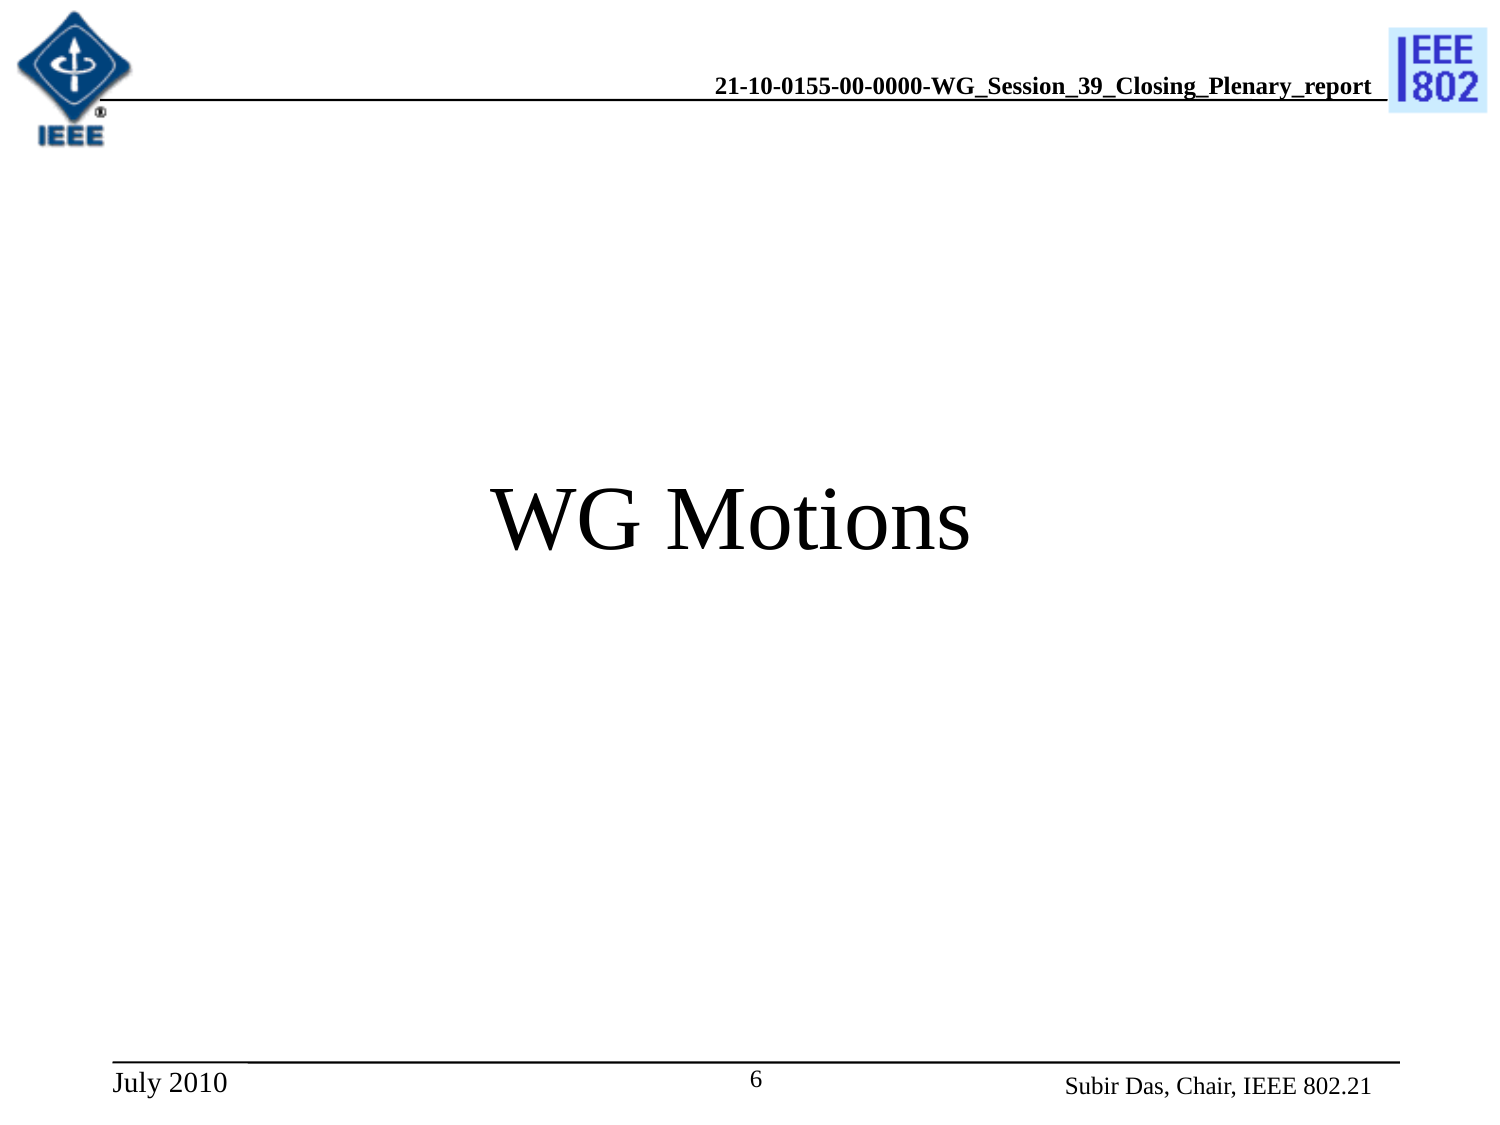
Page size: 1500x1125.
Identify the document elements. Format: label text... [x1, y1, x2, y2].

picture [12, 9, 137, 150]
slide_number 6 [712, 1061, 800, 1093]
picture [1374, 9, 1499, 138]
text_box Subir Das, Chair, IEEE 802.21 [1049, 1062, 1413, 1125]
title WG Motions [52, 455, 1411, 569]
